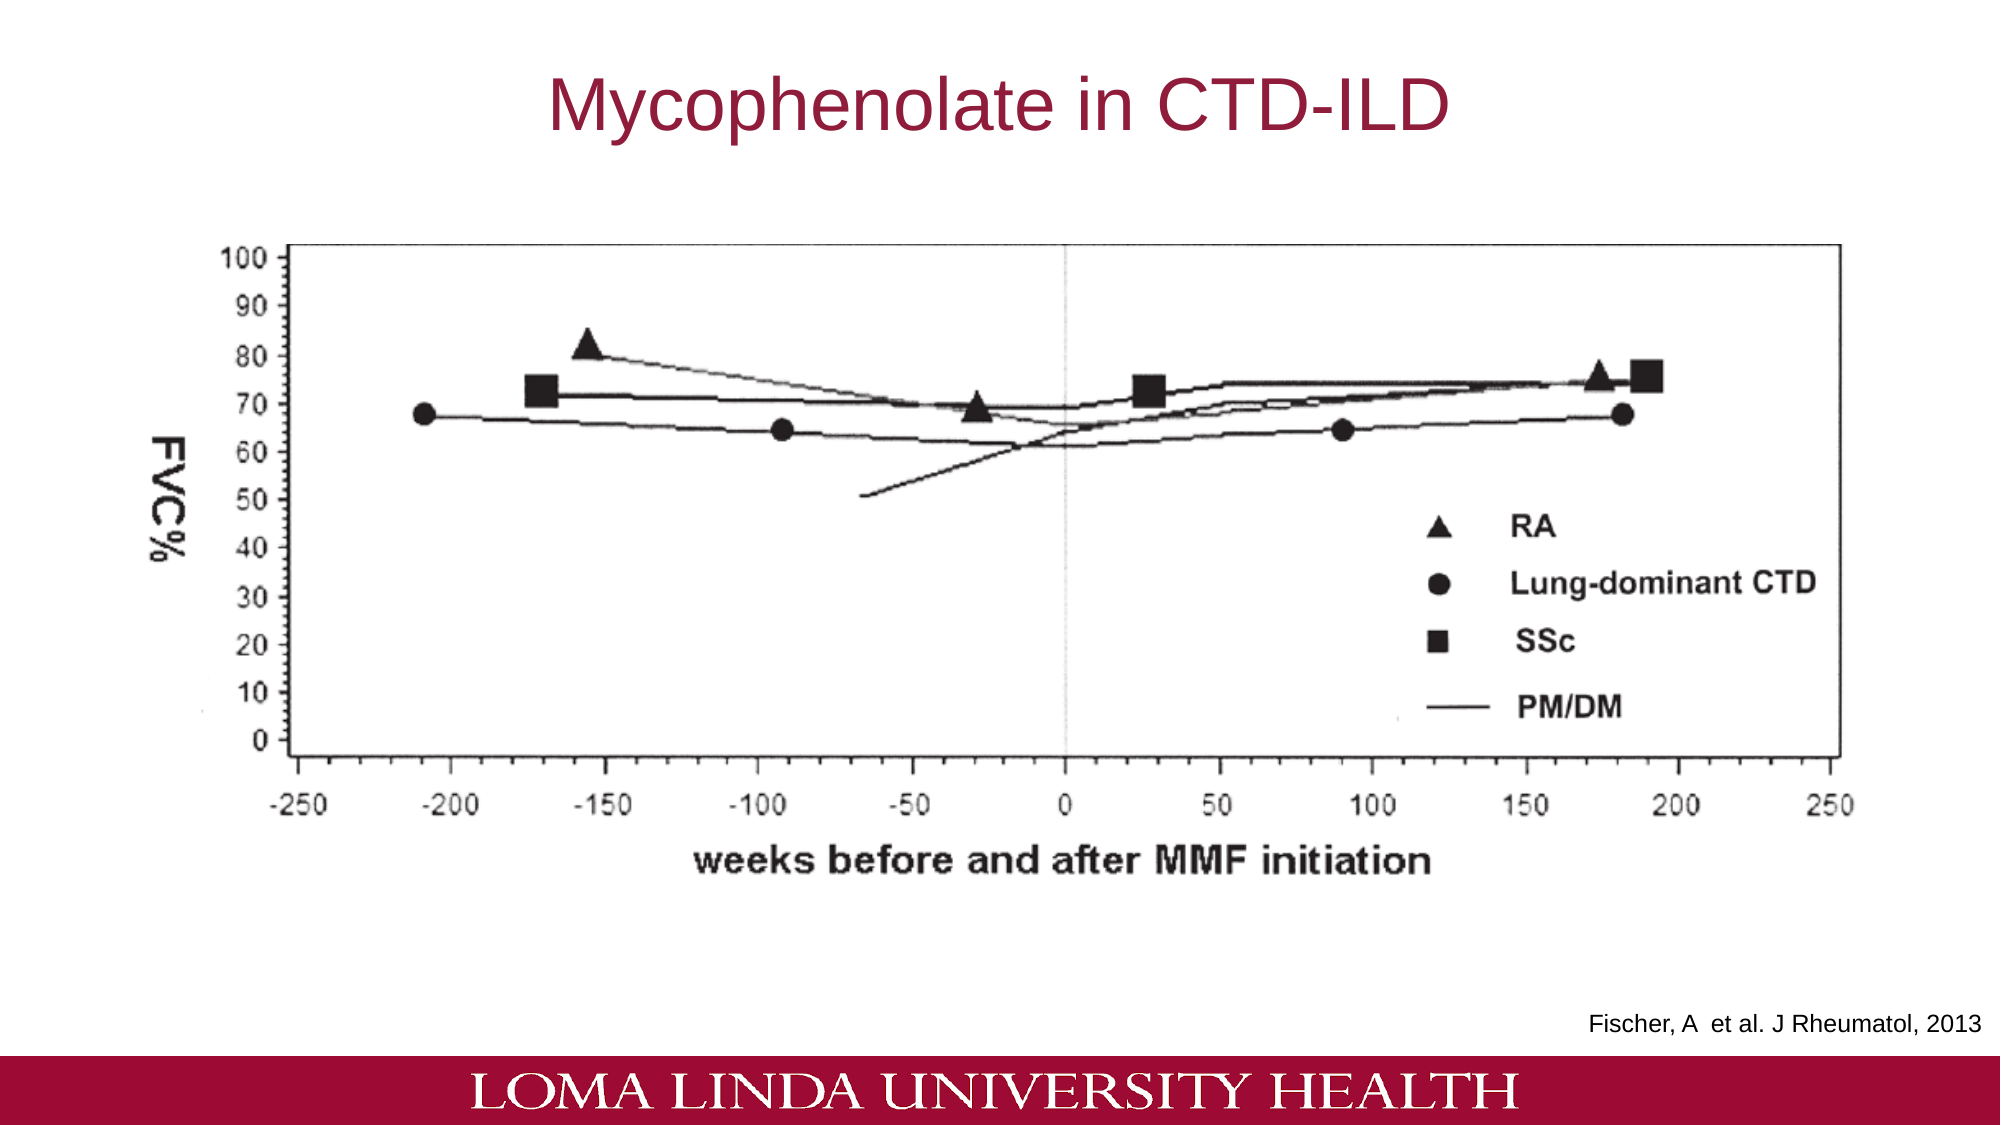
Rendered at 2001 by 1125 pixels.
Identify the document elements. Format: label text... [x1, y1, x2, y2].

picture [141, 244, 1859, 881]
picture [0, 1056, 2000, 1125]
title Mycophenolate in CTD-ILD [127, 3, 1873, 154]
text_box Fischer, A et al. J Rheumatol, 2013 [1573, 999, 2000, 1045]
